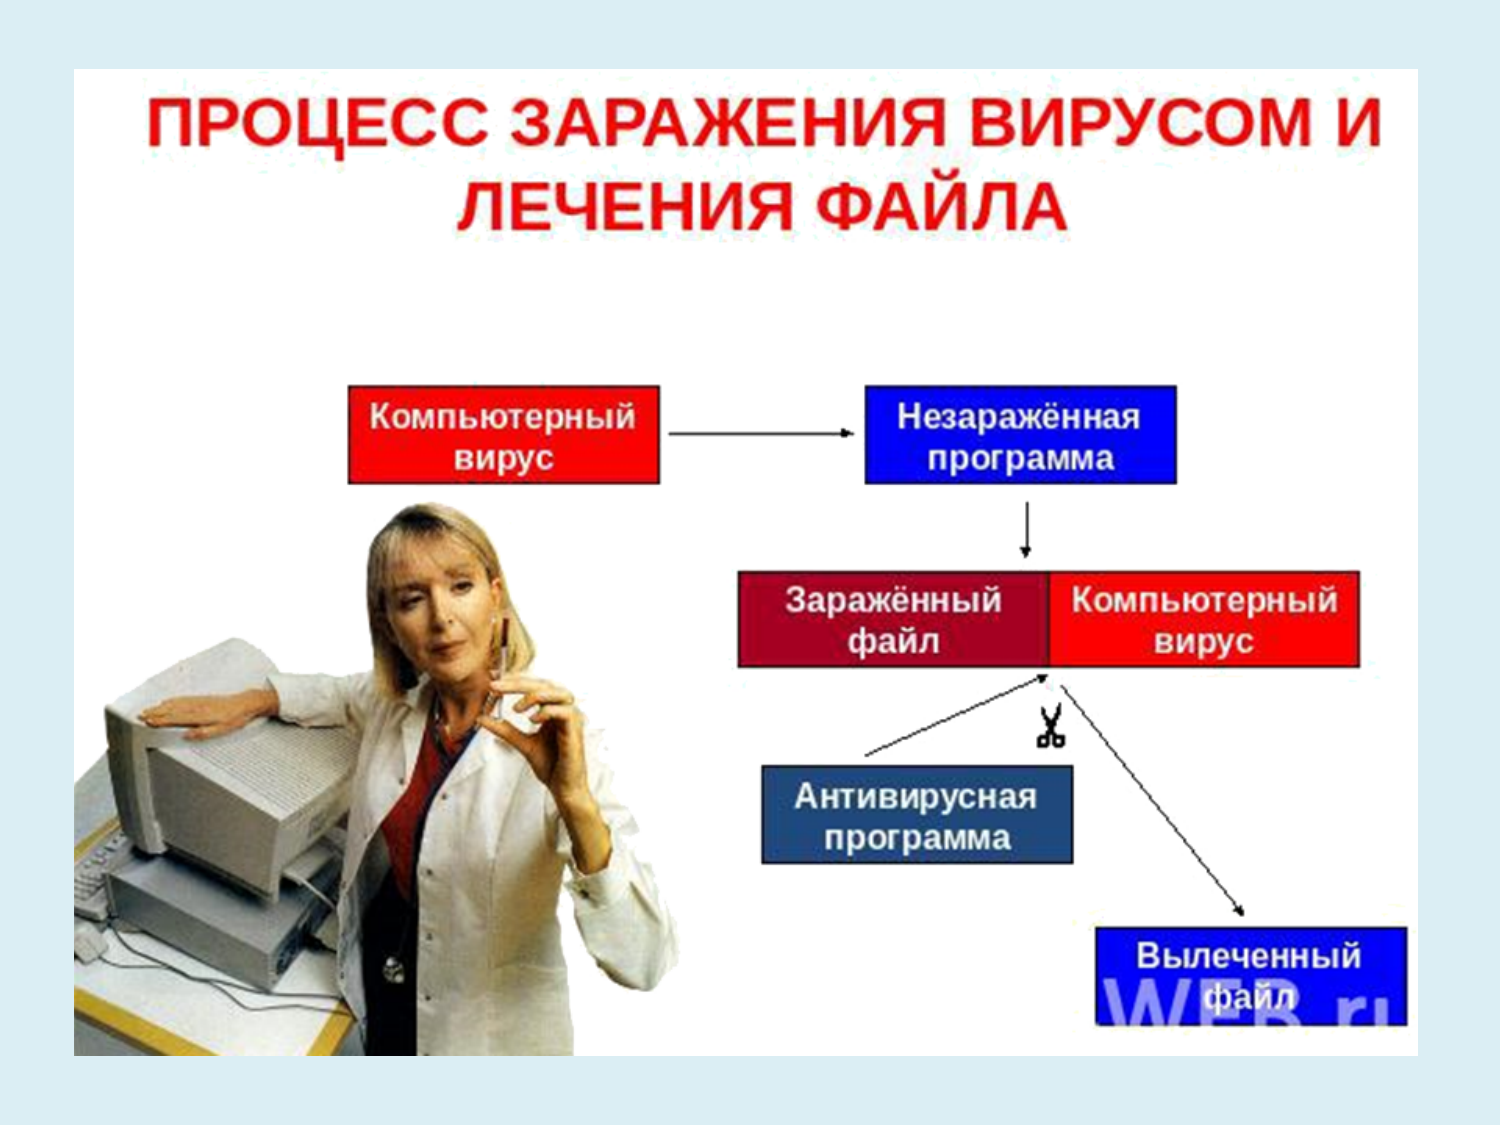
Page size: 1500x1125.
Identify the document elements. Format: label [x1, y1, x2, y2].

picture [73, 69, 1419, 1056]
